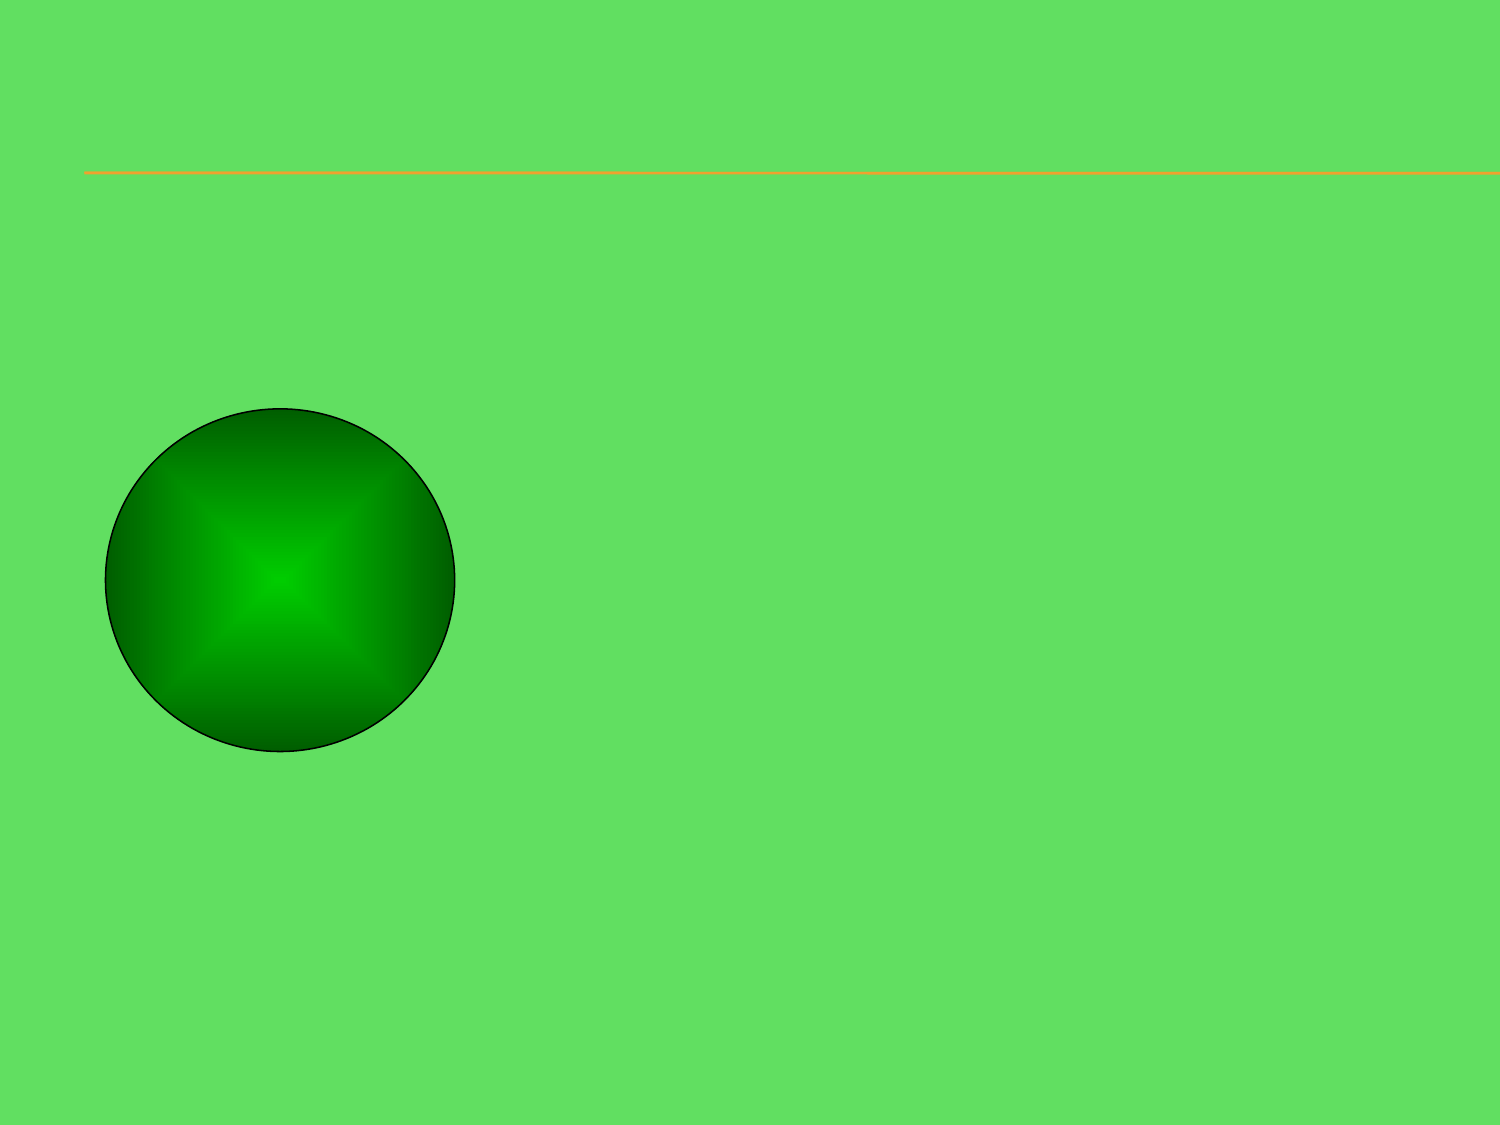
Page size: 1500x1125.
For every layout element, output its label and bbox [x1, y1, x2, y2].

text_box [105, 408, 455, 752]
